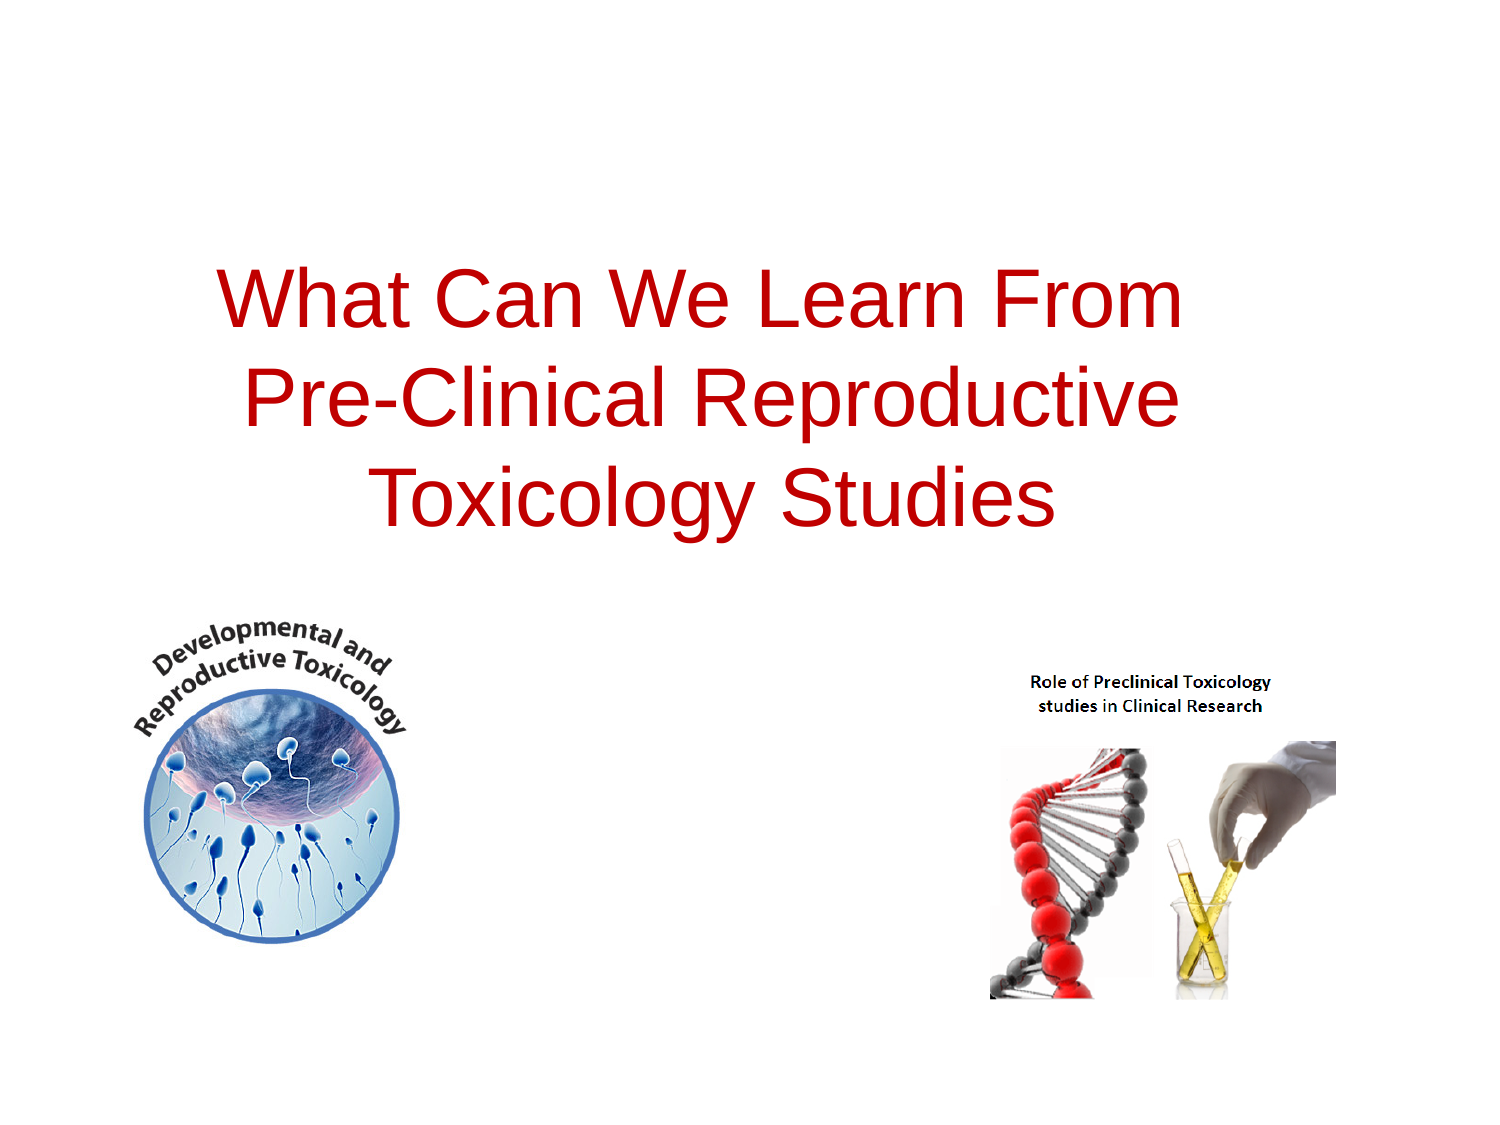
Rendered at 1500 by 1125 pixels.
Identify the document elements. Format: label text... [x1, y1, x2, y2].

title What Can We Learn From Pre-Clinical Reproductive Toxicology Studies [75, 130, 1350, 657]
picture [130, 612, 409, 950]
picture [987, 651, 1336, 1001]
